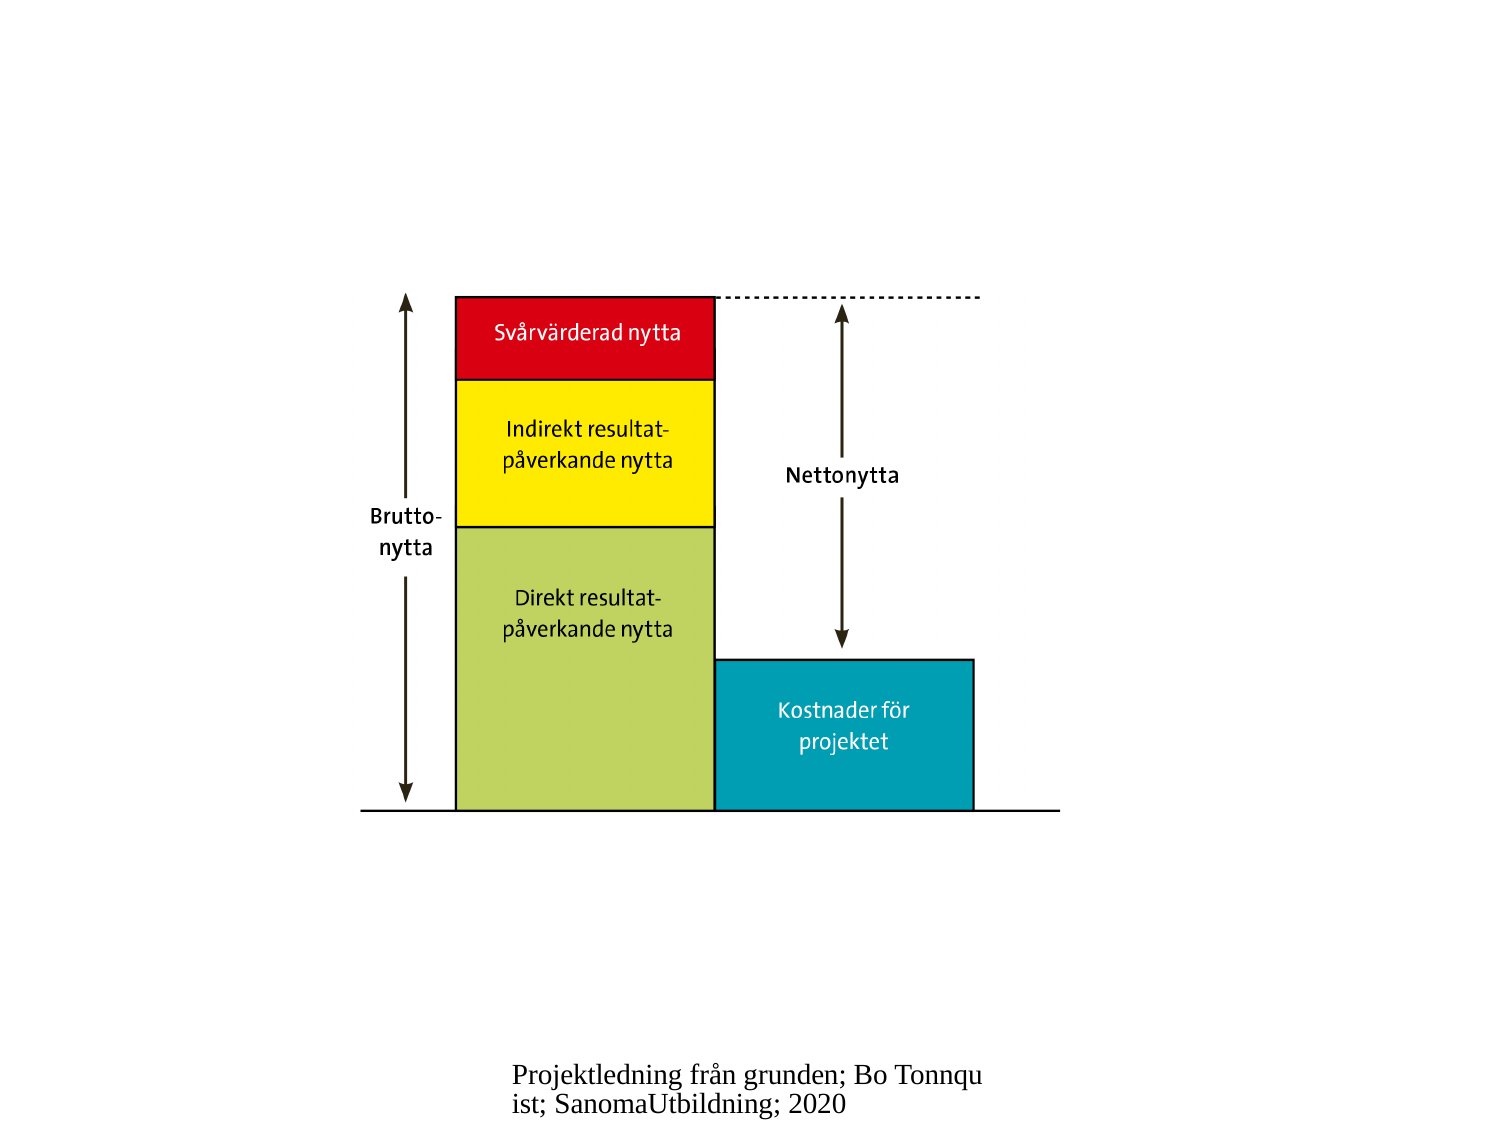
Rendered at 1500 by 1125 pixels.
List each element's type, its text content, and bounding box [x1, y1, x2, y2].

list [340, 281, 1063, 817]
footer Projektledning från grunden; Bo Tonnquist; SanomaUtbildning; 2020 [496, 1042, 1004, 1103]
